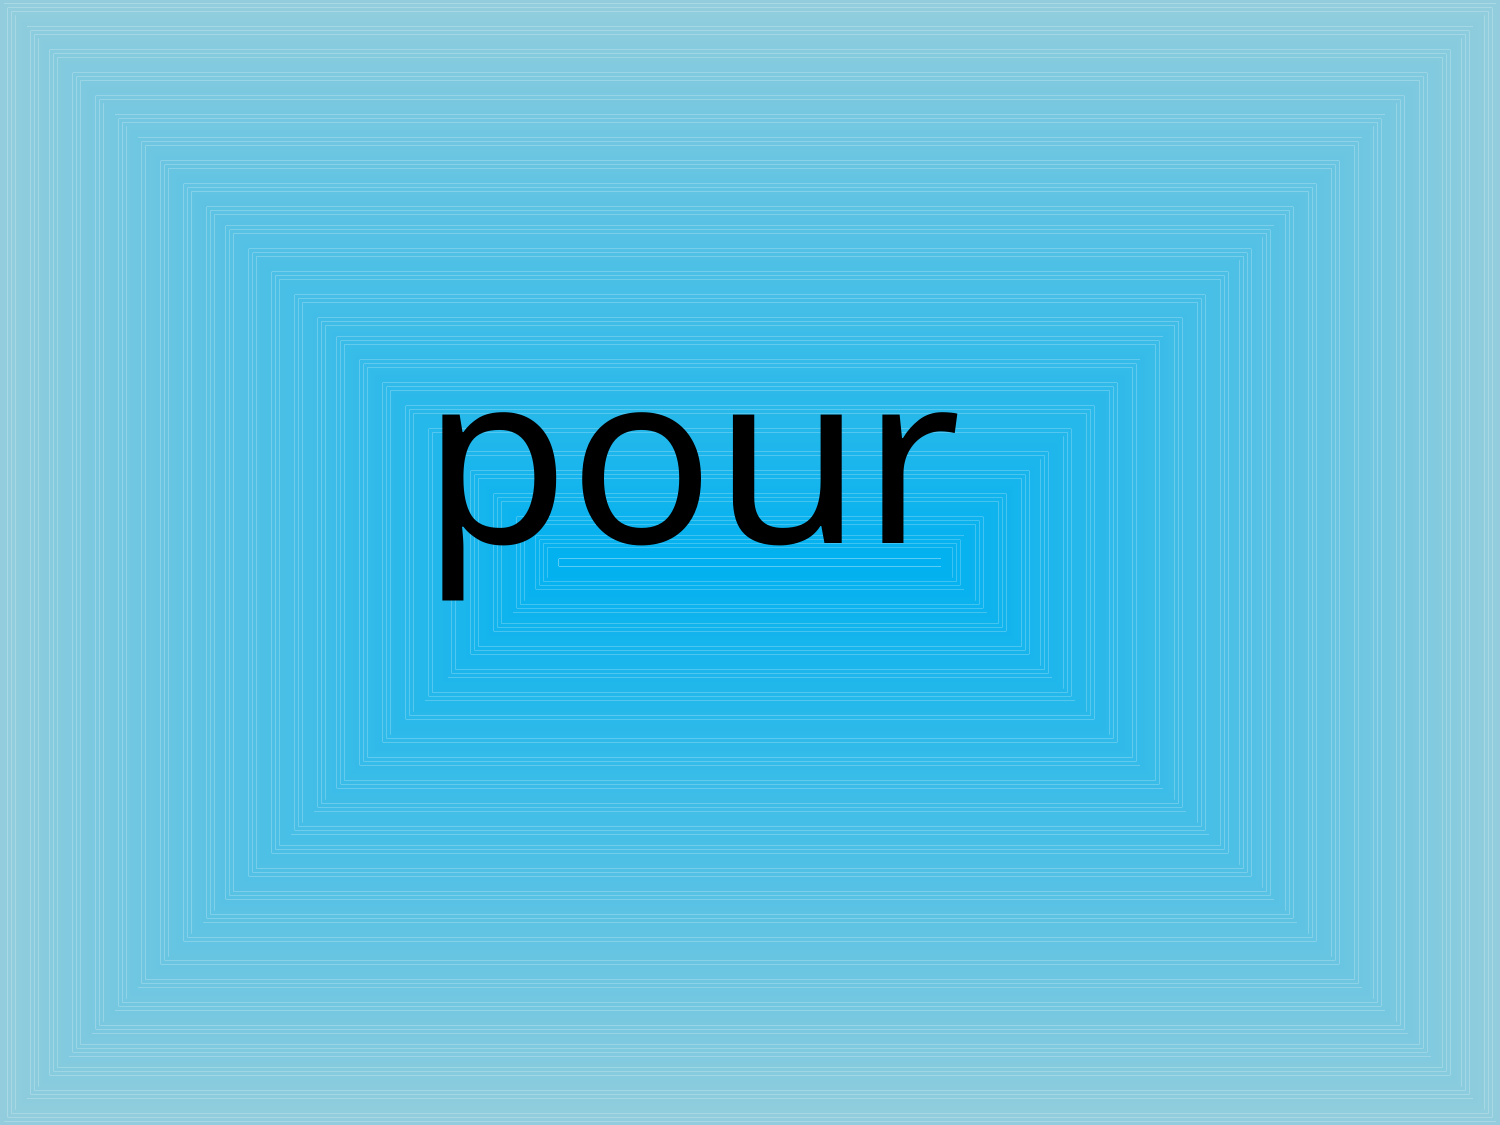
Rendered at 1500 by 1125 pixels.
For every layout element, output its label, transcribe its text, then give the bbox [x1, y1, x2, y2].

text_box pour [407, 296, 1500, 600]
